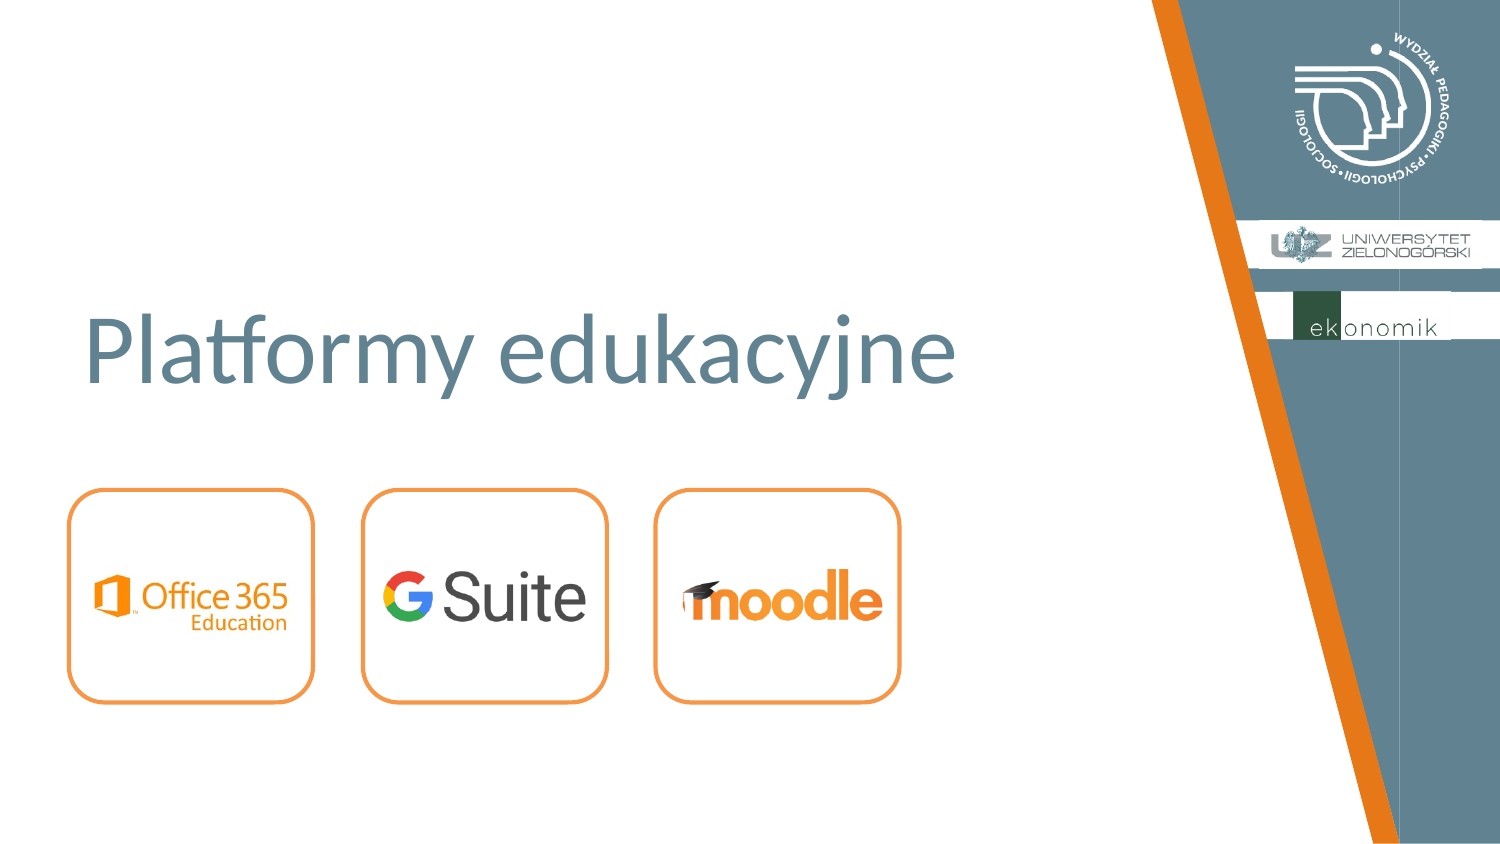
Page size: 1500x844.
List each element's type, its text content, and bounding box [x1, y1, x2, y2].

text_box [1151, 0, 1500, 844]
text_box [66, 487, 316, 705]
picture [377, 569, 593, 623]
text_box [360, 487, 610, 705]
picture [76, 555, 304, 635]
text_box [653, 487, 902, 705]
picture [671, 554, 892, 635]
text_box Platformy edukacyjne [68, 268, 1146, 562]
